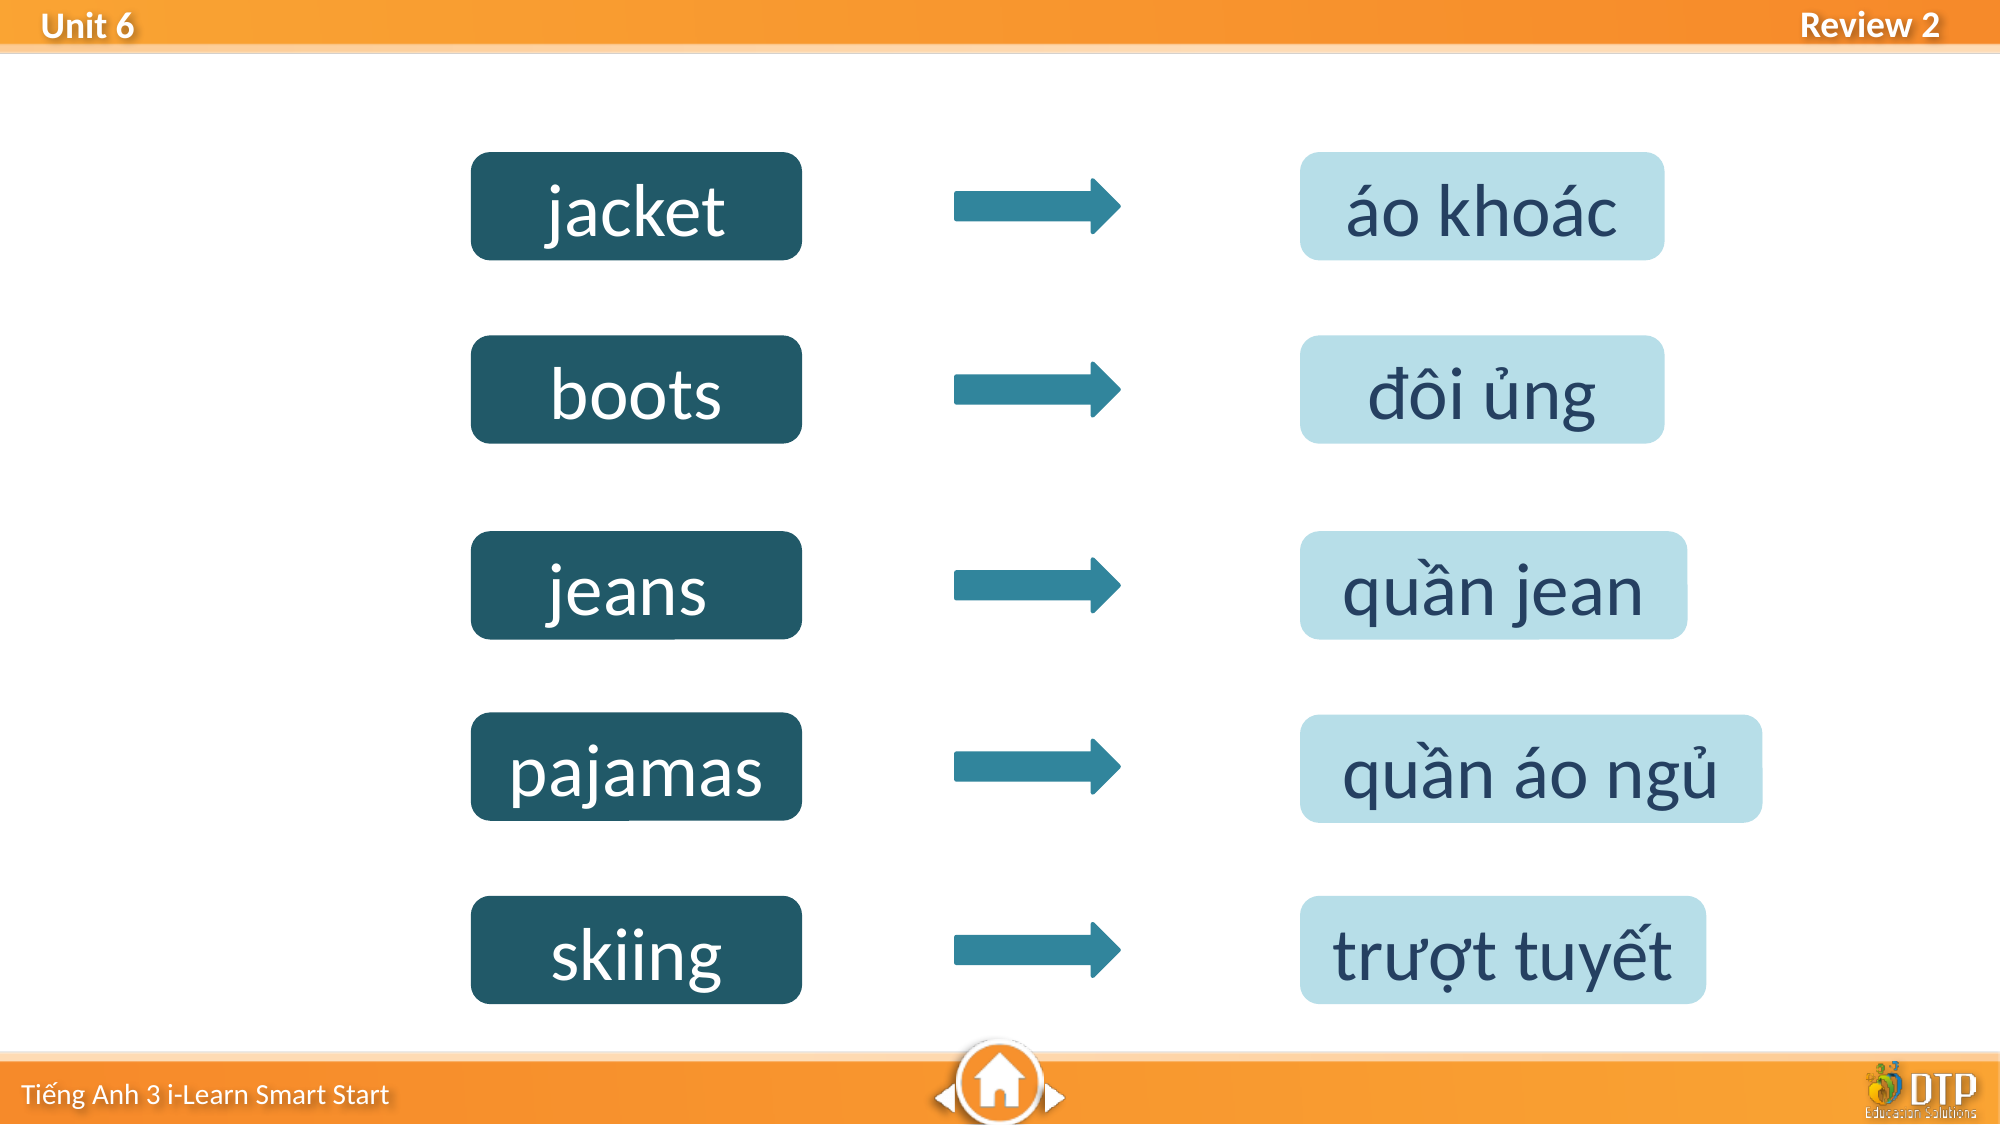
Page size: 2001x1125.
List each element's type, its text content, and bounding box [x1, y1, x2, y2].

text_box trượt tuyết [1300, 895, 1707, 1005]
text_box đôi ủng [1300, 335, 1665, 444]
text_box [954, 361, 1121, 418]
text_box áo khoác [1300, 152, 1665, 261]
text_box jeans [470, 531, 803, 640]
text_box quần áo ngủ [1300, 714, 1763, 823]
picture [0, 0, 2000, 1125]
text_box [954, 738, 1121, 795]
text_box [954, 557, 1121, 614]
text_box jacket [470, 152, 803, 261]
text_box boots [470, 335, 803, 444]
text_box [954, 921, 1121, 978]
text_box [954, 178, 1121, 235]
text_box skiing [470, 895, 803, 1005]
text_box pajamas [470, 712, 803, 821]
text_box quần jean [1300, 531, 1688, 640]
